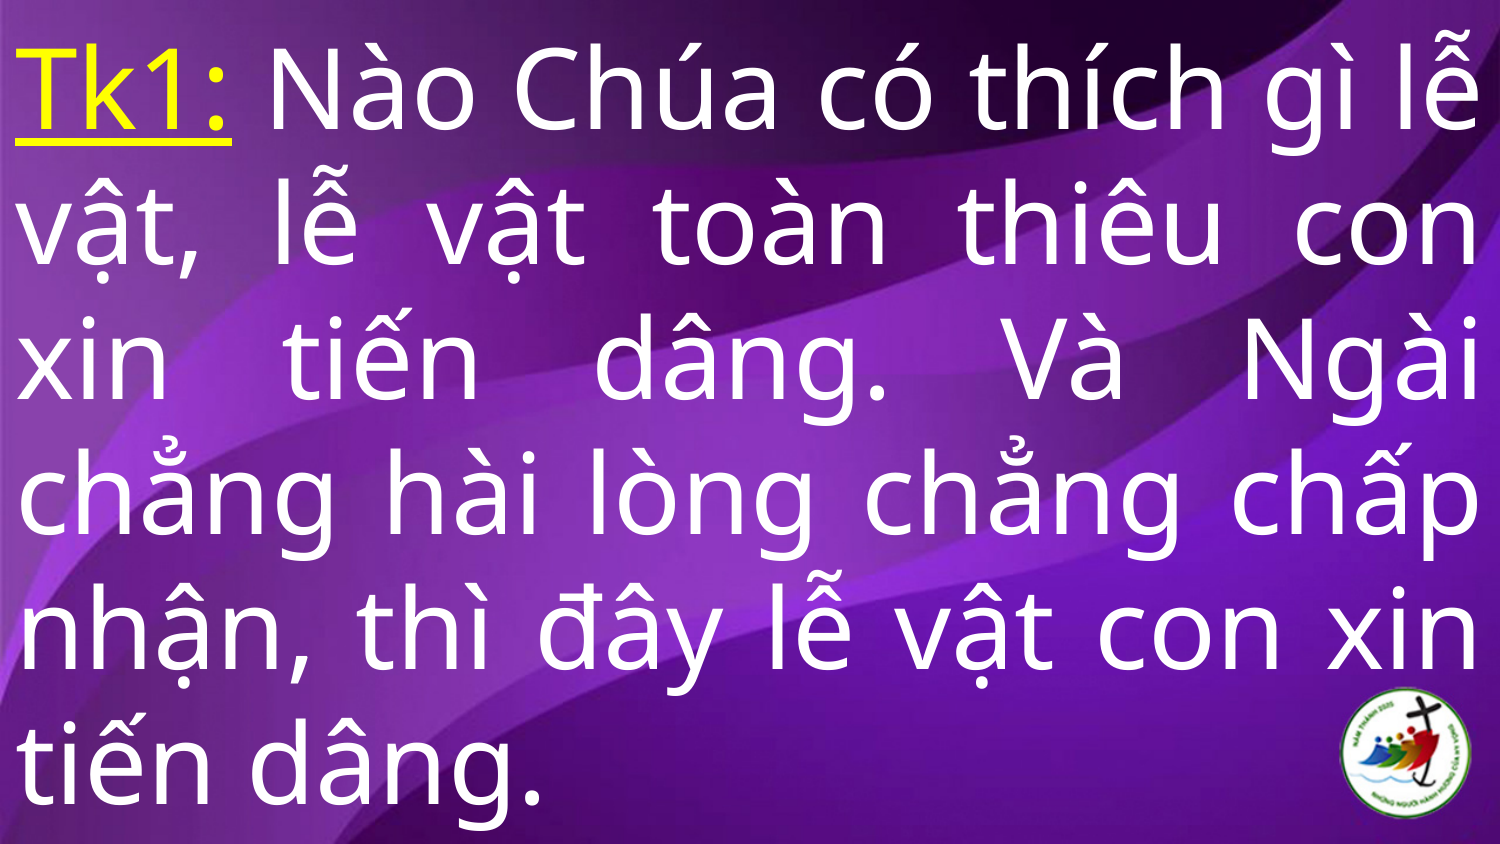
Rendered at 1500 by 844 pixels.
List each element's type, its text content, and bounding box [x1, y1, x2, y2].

title Tk1: Nào Chúa có thích gì lễ vật, lễ vật toàn thiêu con xin tiến dâng. Và Ngài chẳng hài lòng chẳng chấp nhận, thì đây lễ vật con xin tiến dâng. [0, 0, 1500, 844]
